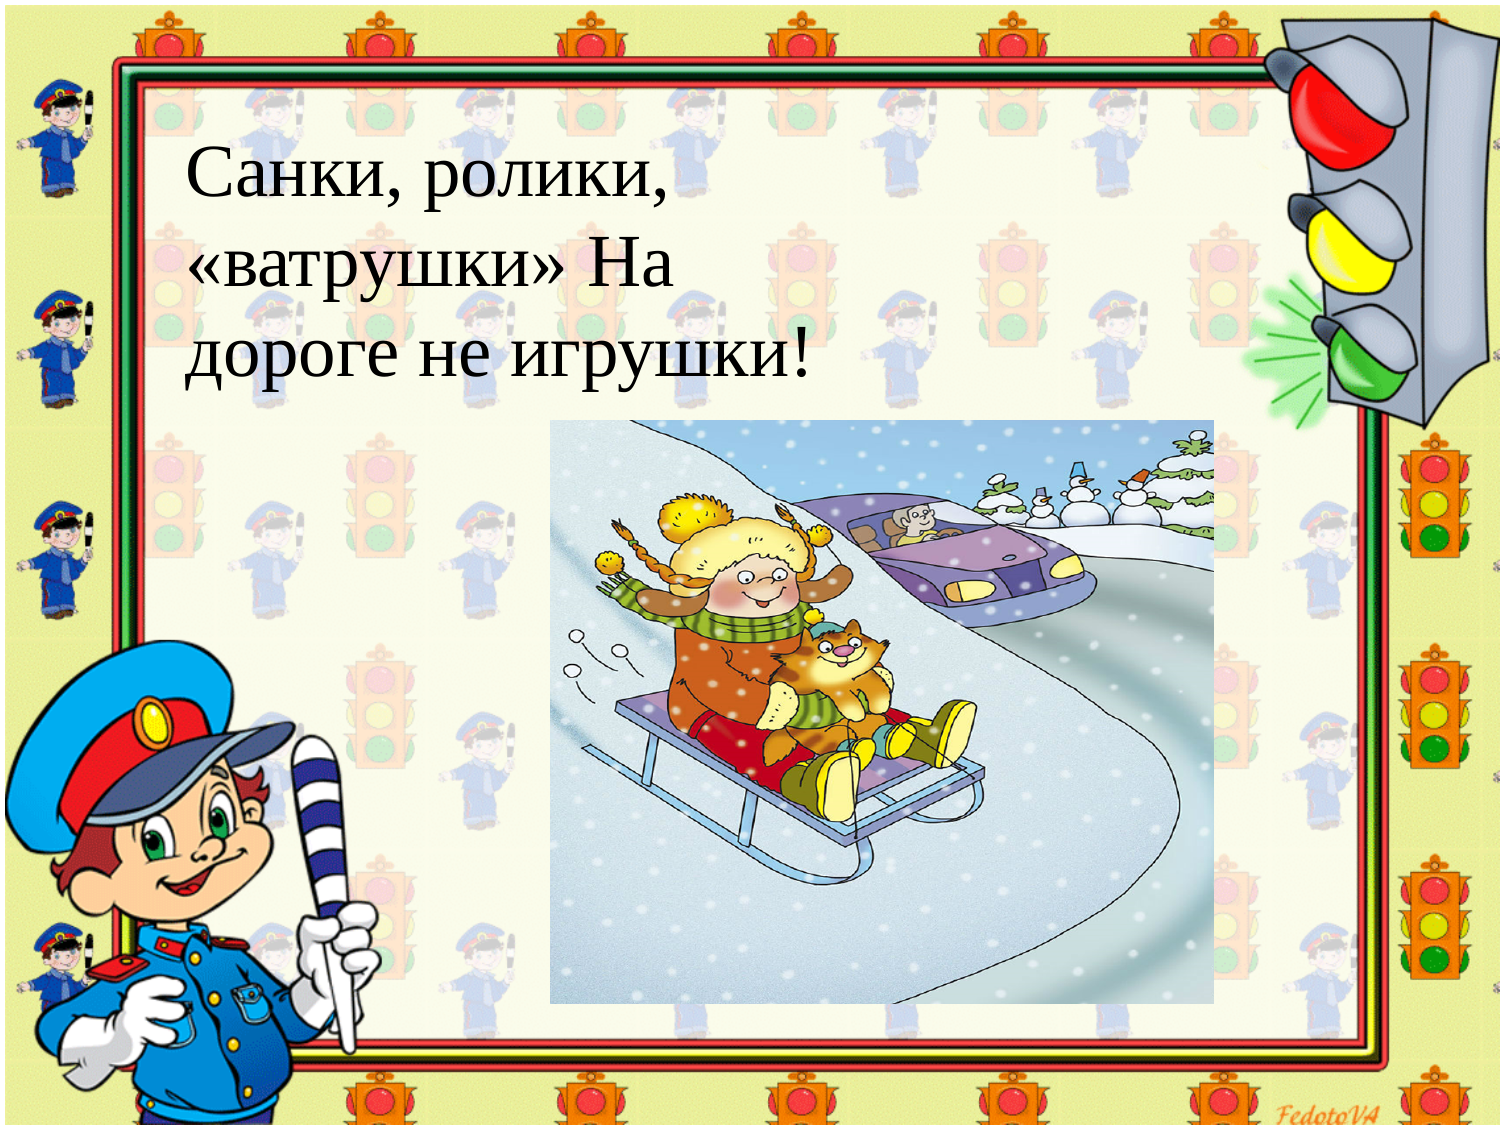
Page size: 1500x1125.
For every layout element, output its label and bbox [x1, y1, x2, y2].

picture [550, 420, 1214, 1004]
list [4, 4, 1500, 1125]
